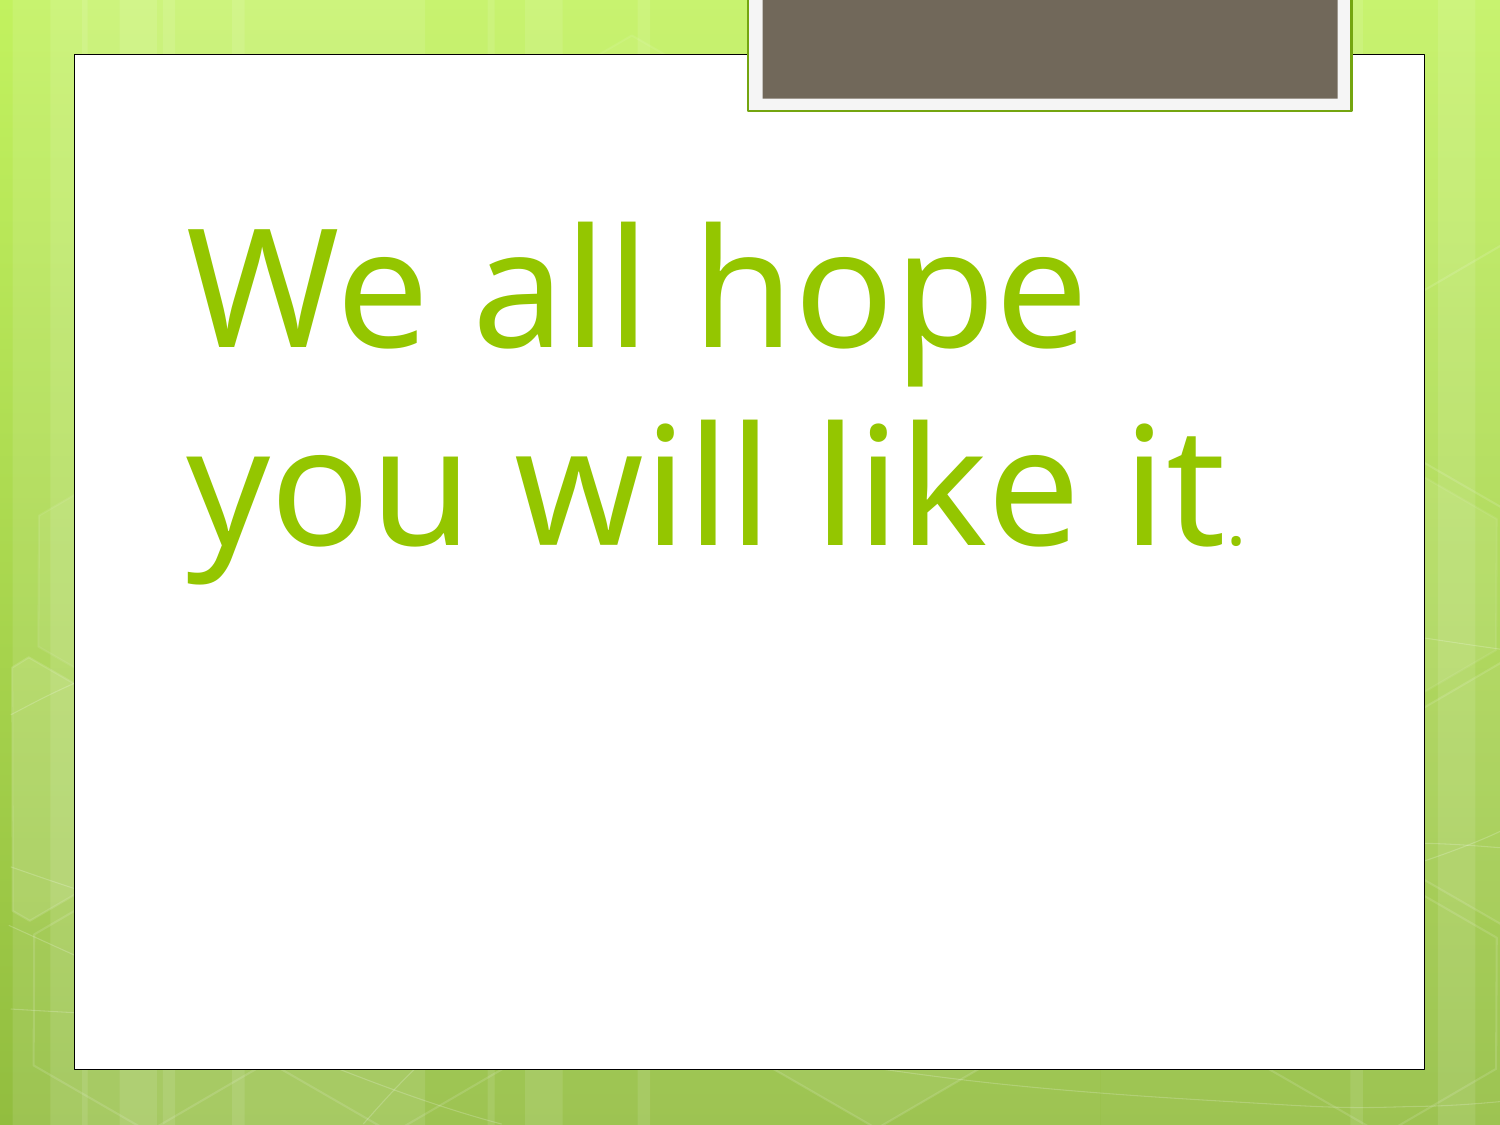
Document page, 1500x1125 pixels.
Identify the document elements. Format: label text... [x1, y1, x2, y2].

title We all hope you will like it. [171, 168, 1324, 587]
